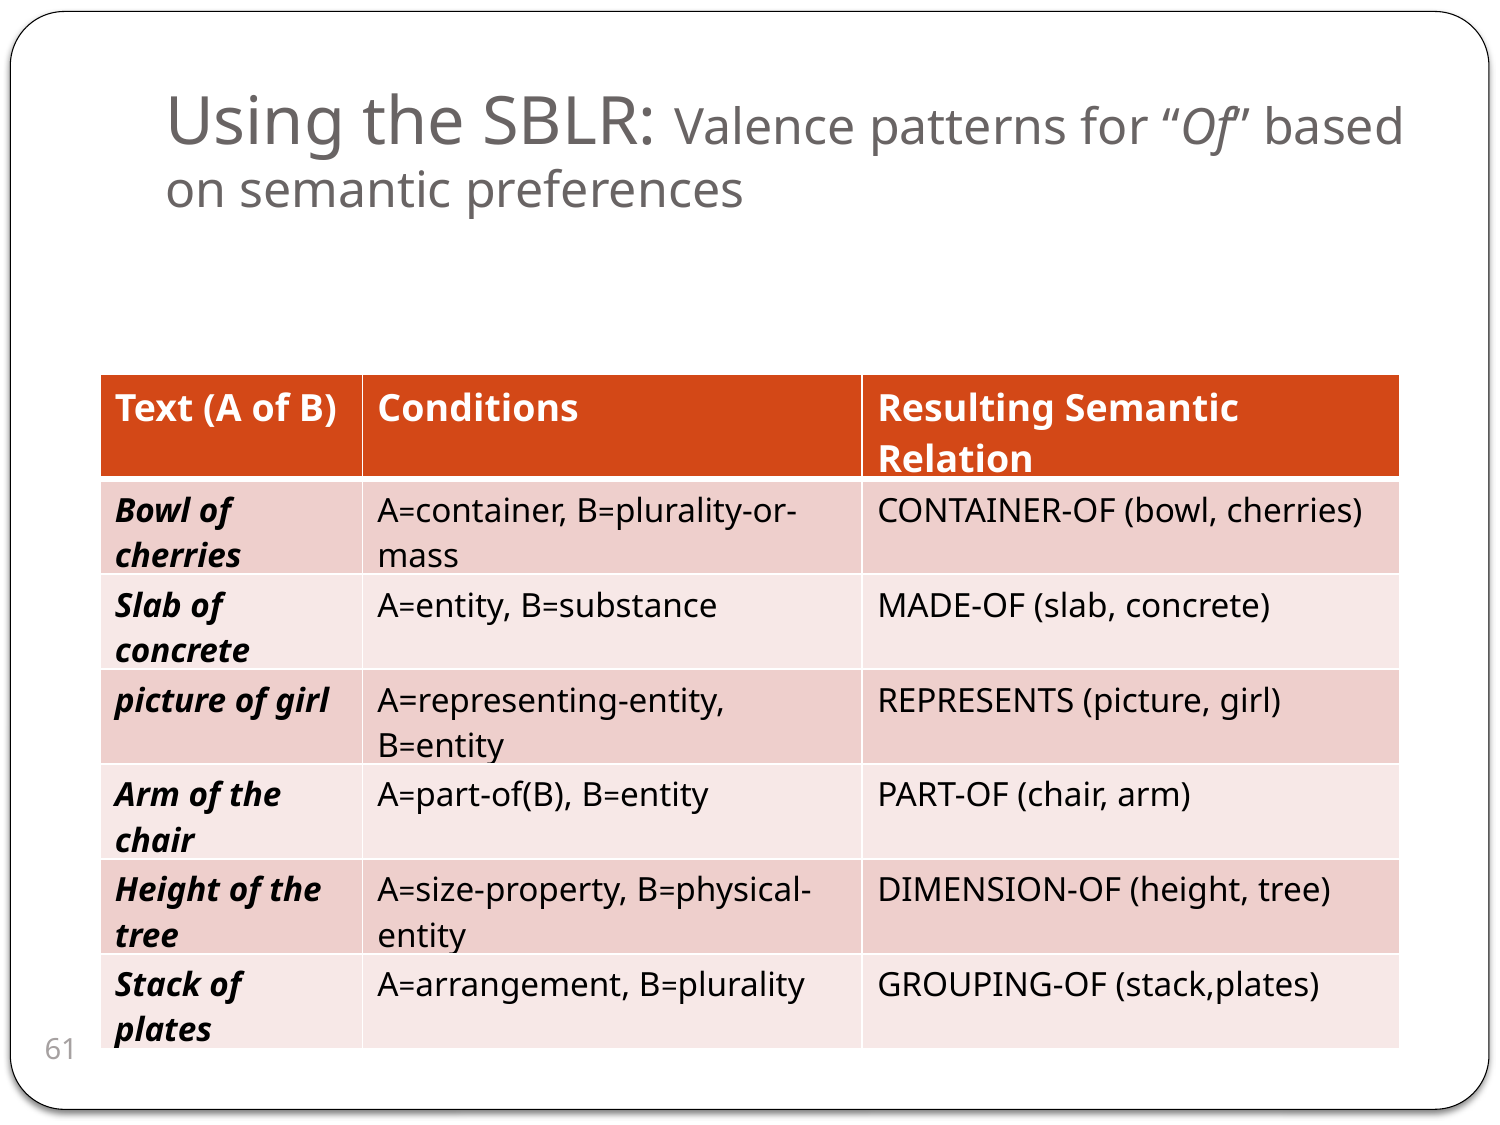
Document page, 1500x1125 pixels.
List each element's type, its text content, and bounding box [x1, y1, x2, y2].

table_cell CONTAINER-OF (bowl, cherries) [863, 482, 1399, 573]
table_header Resulting Semantic Relation [863, 375, 1399, 476]
table_header Conditions [363, 375, 861, 476]
table_cell Arm of the chair [101, 765, 362, 858]
table_cell A=entity, B=substance [363, 575, 861, 668]
table_cell picture of girl [101, 670, 362, 763]
table_cell A=part-of(B), B=entity [363, 765, 861, 858]
slide_number 61 [23, 1012, 99, 1088]
table_cell A=container, B=plurality-or-mass [363, 482, 861, 573]
table_cell Height of the tree [101, 860, 362, 953]
table_cell A=representing-entity, B=entity [363, 670, 861, 763]
table_cell Stack of plates [101, 955, 362, 1048]
table_header Text (A of B) [101, 375, 362, 476]
table_cell REPRESENTS (picture, girl) [863, 670, 1399, 763]
table_cell PART-OF (chair, arm) [863, 765, 1399, 858]
table_cell MADE-OF (slab, concrete) [863, 575, 1399, 668]
table_cell A=size-property, B=physical-entity [363, 860, 861, 953]
table_cell GROUPING-OF (stack,plates) [863, 955, 1399, 1048]
title Using the SBLR: Valence patterns for “Of” based on semantic preferences [149, 44, 1426, 233]
table_cell Slab of concrete [101, 575, 362, 668]
table_cell A=arrangement, B=plurality [363, 955, 861, 1048]
table_cell DIMENSION-OF (height, tree) [863, 860, 1399, 953]
table_cell Bowl of cherries [101, 482, 362, 573]
